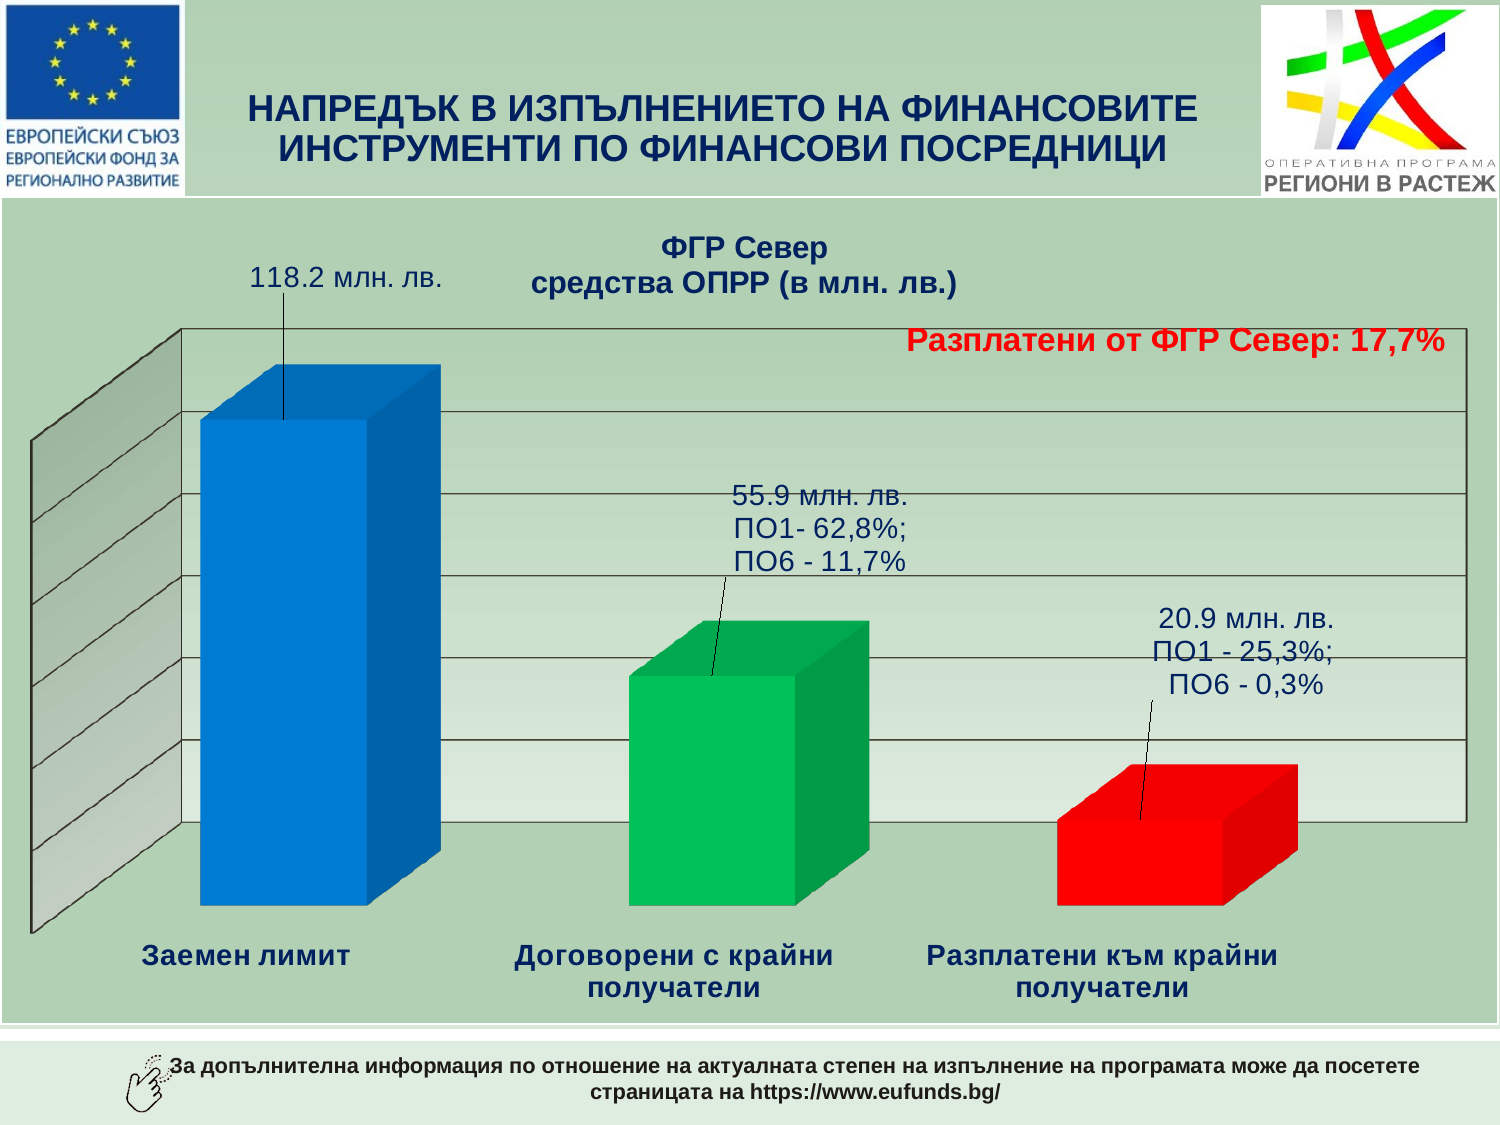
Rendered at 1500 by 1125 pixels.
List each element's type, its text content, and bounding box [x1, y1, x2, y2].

picture [0, 0, 185, 196]
picture [1261, 5, 1499, 196]
chart [0, 196, 1499, 1025]
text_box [0, 1034, 1500, 1125]
title НАПРЕДЪК В ИЗПЪЛНЕНИЕТО НА ФИНАНСОВИТЕ ИНСТРУМЕНТИ ПО ФИНАНСОВИ ПОСРЕДНИЦИ [209, 0, 1238, 178]
